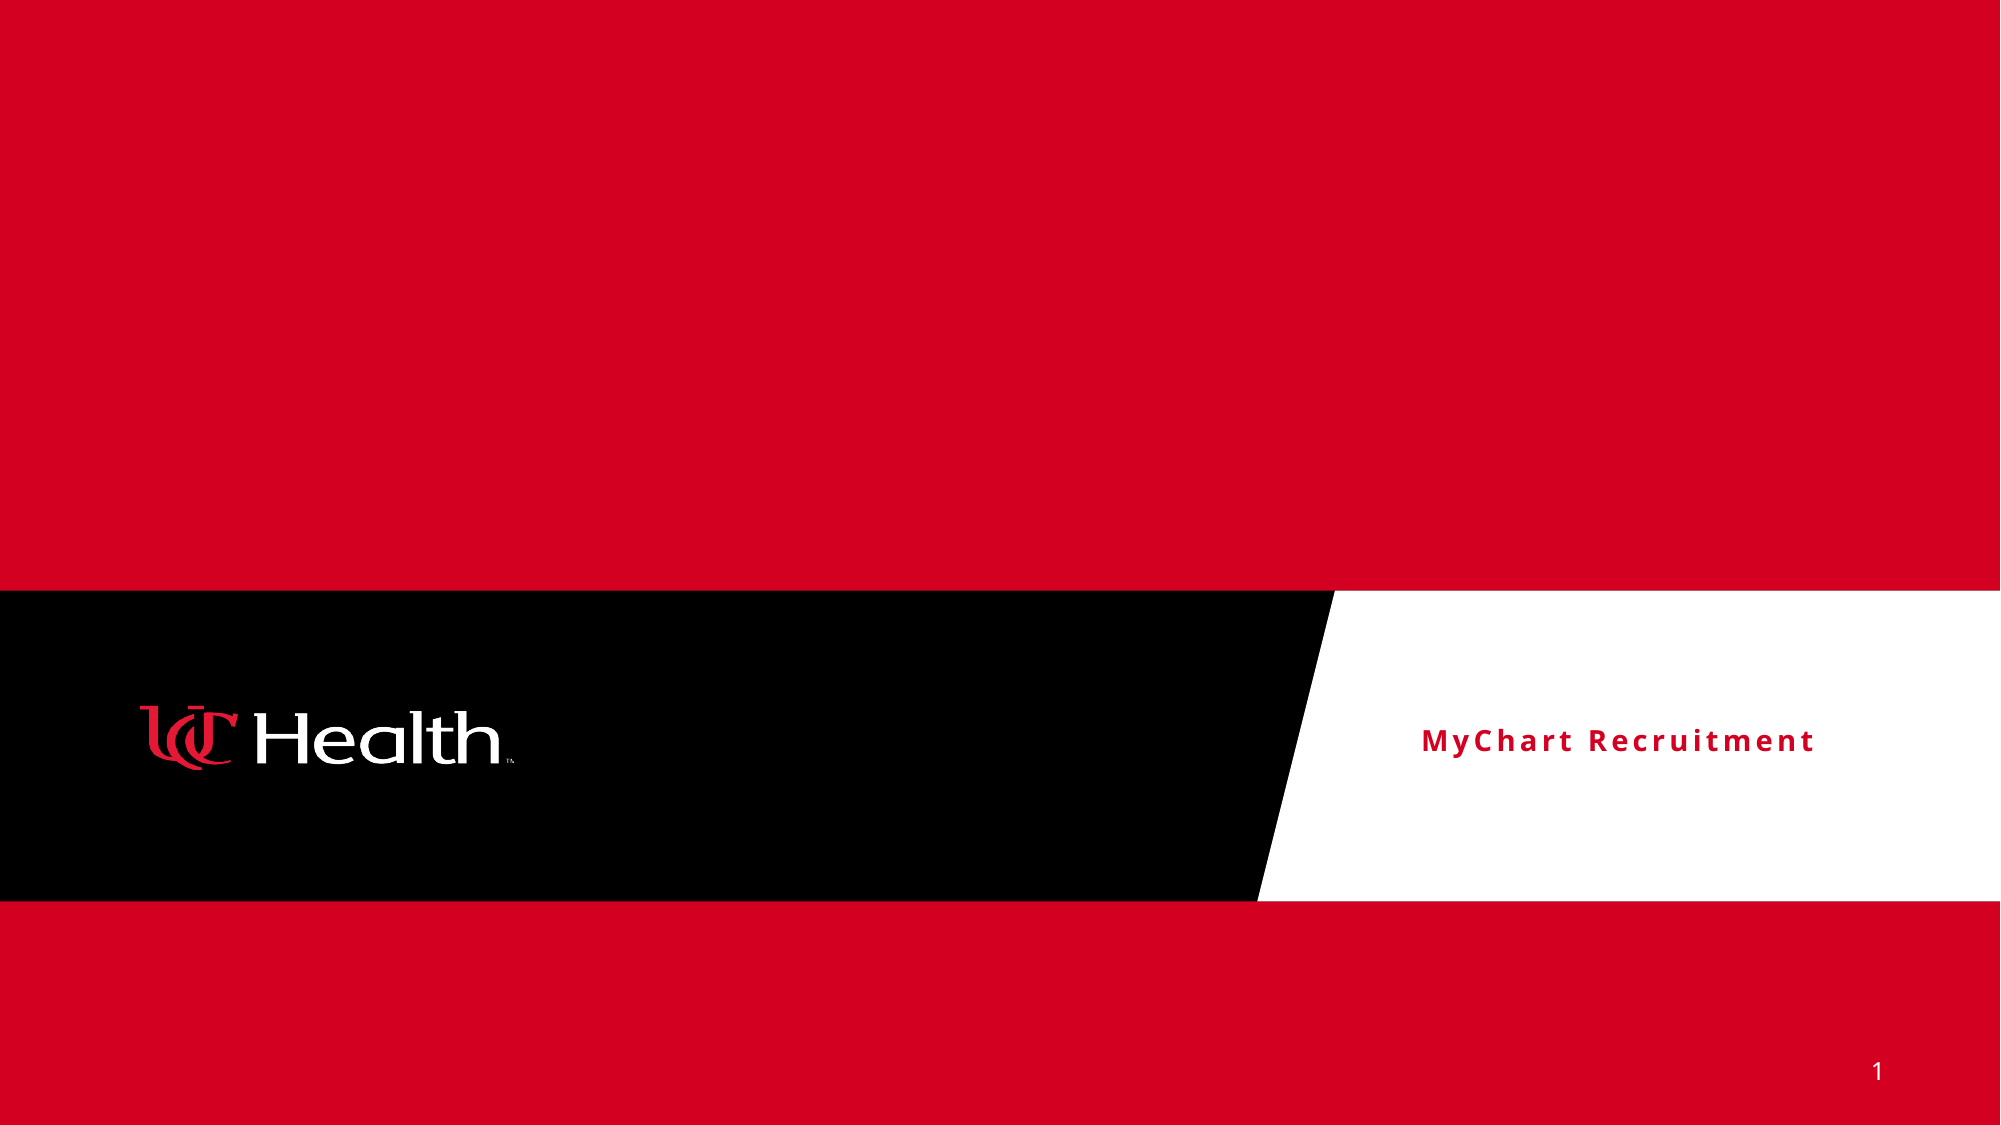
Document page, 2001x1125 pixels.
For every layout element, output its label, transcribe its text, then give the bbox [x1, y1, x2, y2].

subtitle MyChart Recruitment [1405, 718, 1962, 779]
slide_number 1 [1433, 1042, 1900, 1103]
